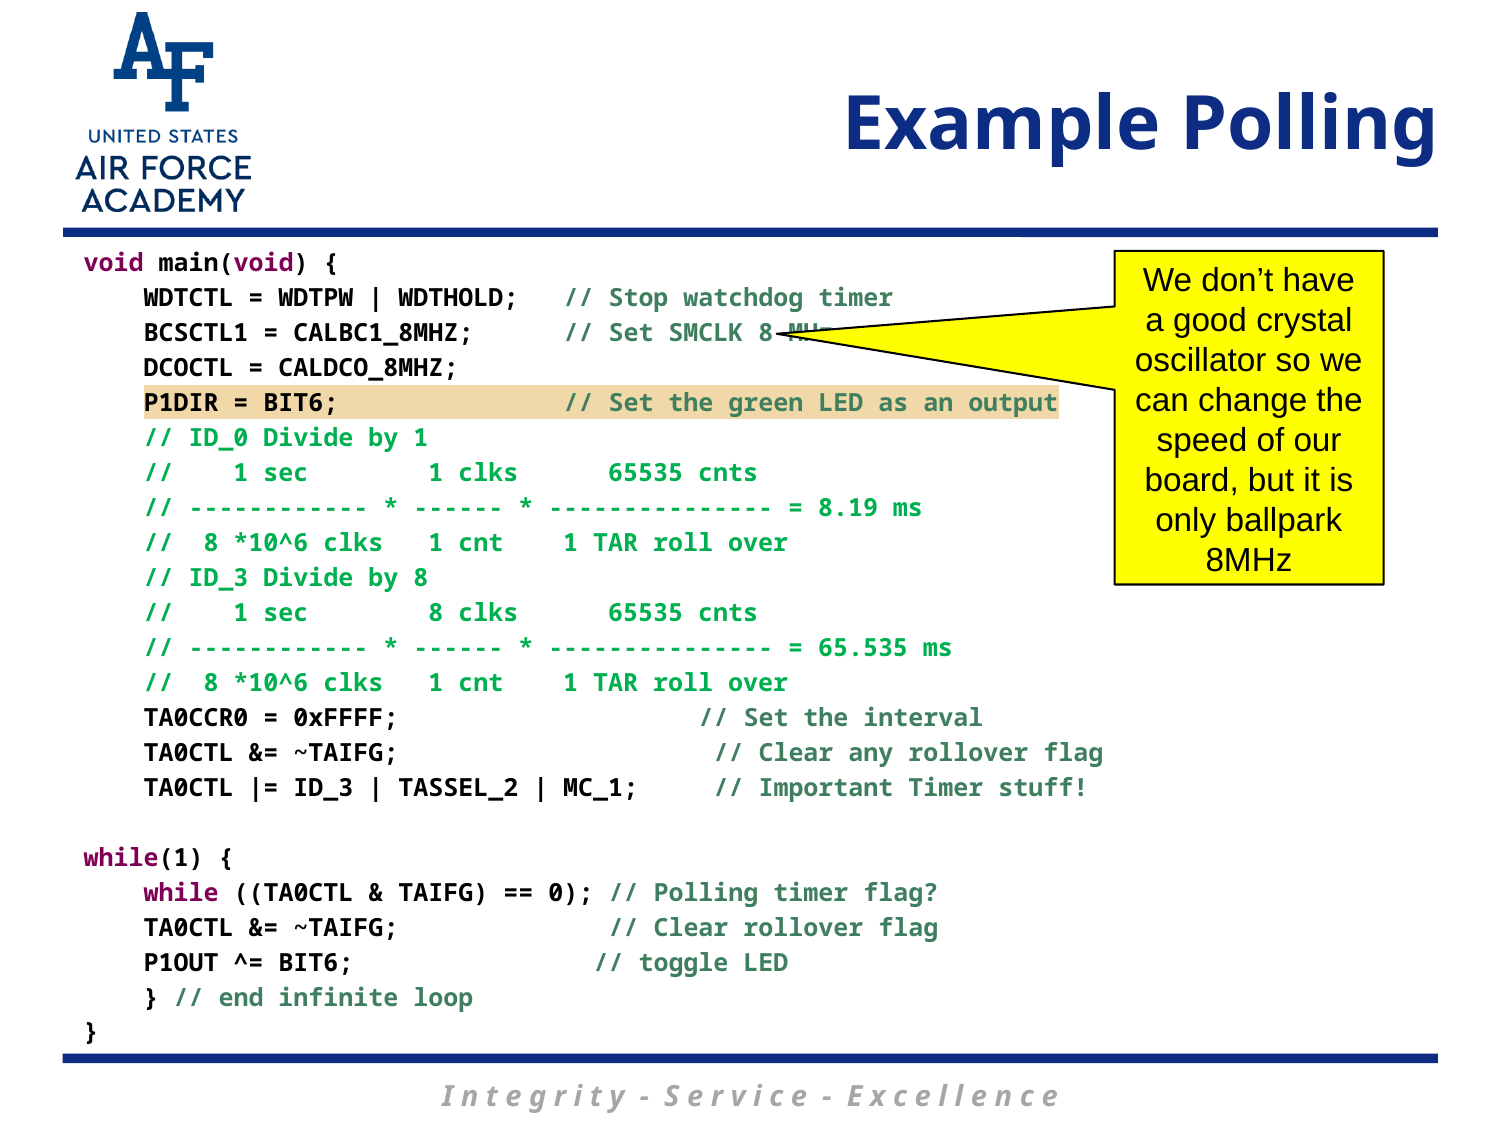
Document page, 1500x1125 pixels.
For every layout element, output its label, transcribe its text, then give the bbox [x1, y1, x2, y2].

list void main(void) { WDTCTL = WDTPW | WDTHOLD; // Stop watchdog timer BCSCTL1 = CALBC1_8MHZ; // Set SMCLK 8 MHz DCOCTL = CALDCO_8MHZ; P1DIR = BIT6; // Set the green LED as an output // ID_0 Divide by 1 // 1 sec 1 clks 65535 cnts // ------------ * ------ * --------------- = 8.19 ms // 8 *10^6 clks 1 cnt 1 TAR roll over // ID_3 Divide by 8 // 1 sec 8 clks 65535 cnts // ------------ * ------ * --------------- = 65.535 ms // 8 *10^6 clks 1 cnt 1 TAR roll over TA0CCR0 = 0xFFFF; // Set the interval TA0CTL &= ~TAIFG; // Clear any rollover flag TA0CTL |= ID_3 | TASSEL_2 | MC_1; // Important Timer stuff! while(1) { while ((TA0CTL & TAIFG) == 0); // Polling timer flag? TA0CTL &= ~TAIFG; // Clear rollover flag P1OUT ^= BIT6; // toggle LED } // end infinite loop } [68, 239, 1412, 1026]
text_box We don’t have a good crystal oscillator so we can change the speed of our board, but it is only ballpark 8MHz [776, 250, 1384, 585]
picture [75, 12, 251, 212]
title Example Polling [299, 29, 1456, 211]
